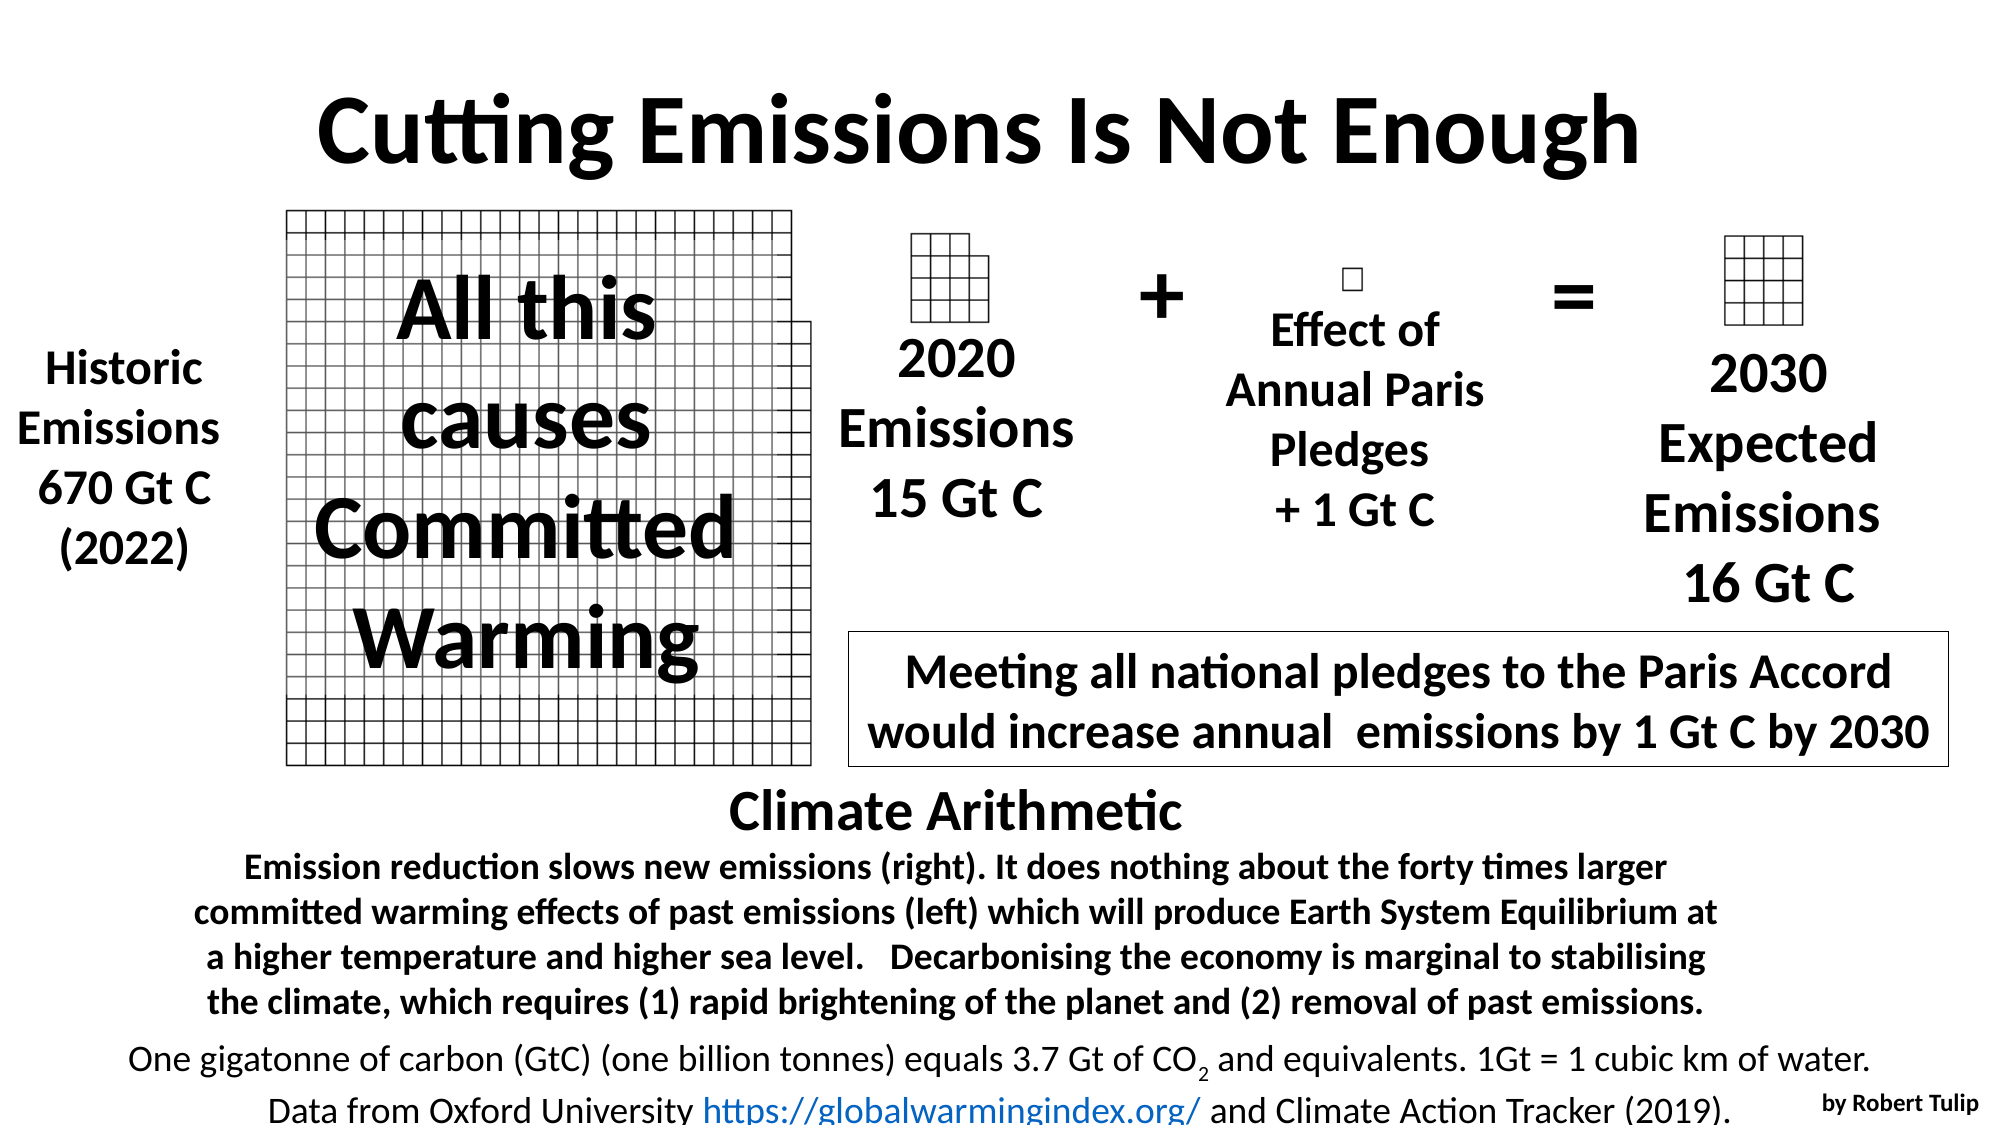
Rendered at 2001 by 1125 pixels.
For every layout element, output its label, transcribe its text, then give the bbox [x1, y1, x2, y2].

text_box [0, 192, 821, 779]
text_box Climate Arithmetic Emission reduction slows new emissions (right). It does nothing about the forty times larger committed warming effects of past emissions (left) which will produce Earth System Equilibrium at a higher temperature and higher sea level. Decarbonising the economy is marginal to stabilising the climate, which requires (1) rapid brightening of the planet and (2) removal of past emissions. [172, 764, 1741, 1027]
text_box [1124, 226, 1501, 547]
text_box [1537, 216, 1910, 625]
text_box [821, 203, 1097, 539]
text_box Cutting Emissions Is Not Enough [295, 56, 1667, 192]
text_box One gigatonne of carbon (GtC) (one billion tonnes) equals 3.7 Gt of CO2 and equivalents. 1Gt = 1 cubic km of water. Data from Oxford University https://globalwarmingindex.org/ and Climate Action Tracker (2019). [0, 1027, 2000, 1125]
text_box Meeting all national pledges to the Paris Accord would increase annual emissions by 1 Gt C by 2030 [848, 631, 1949, 767]
